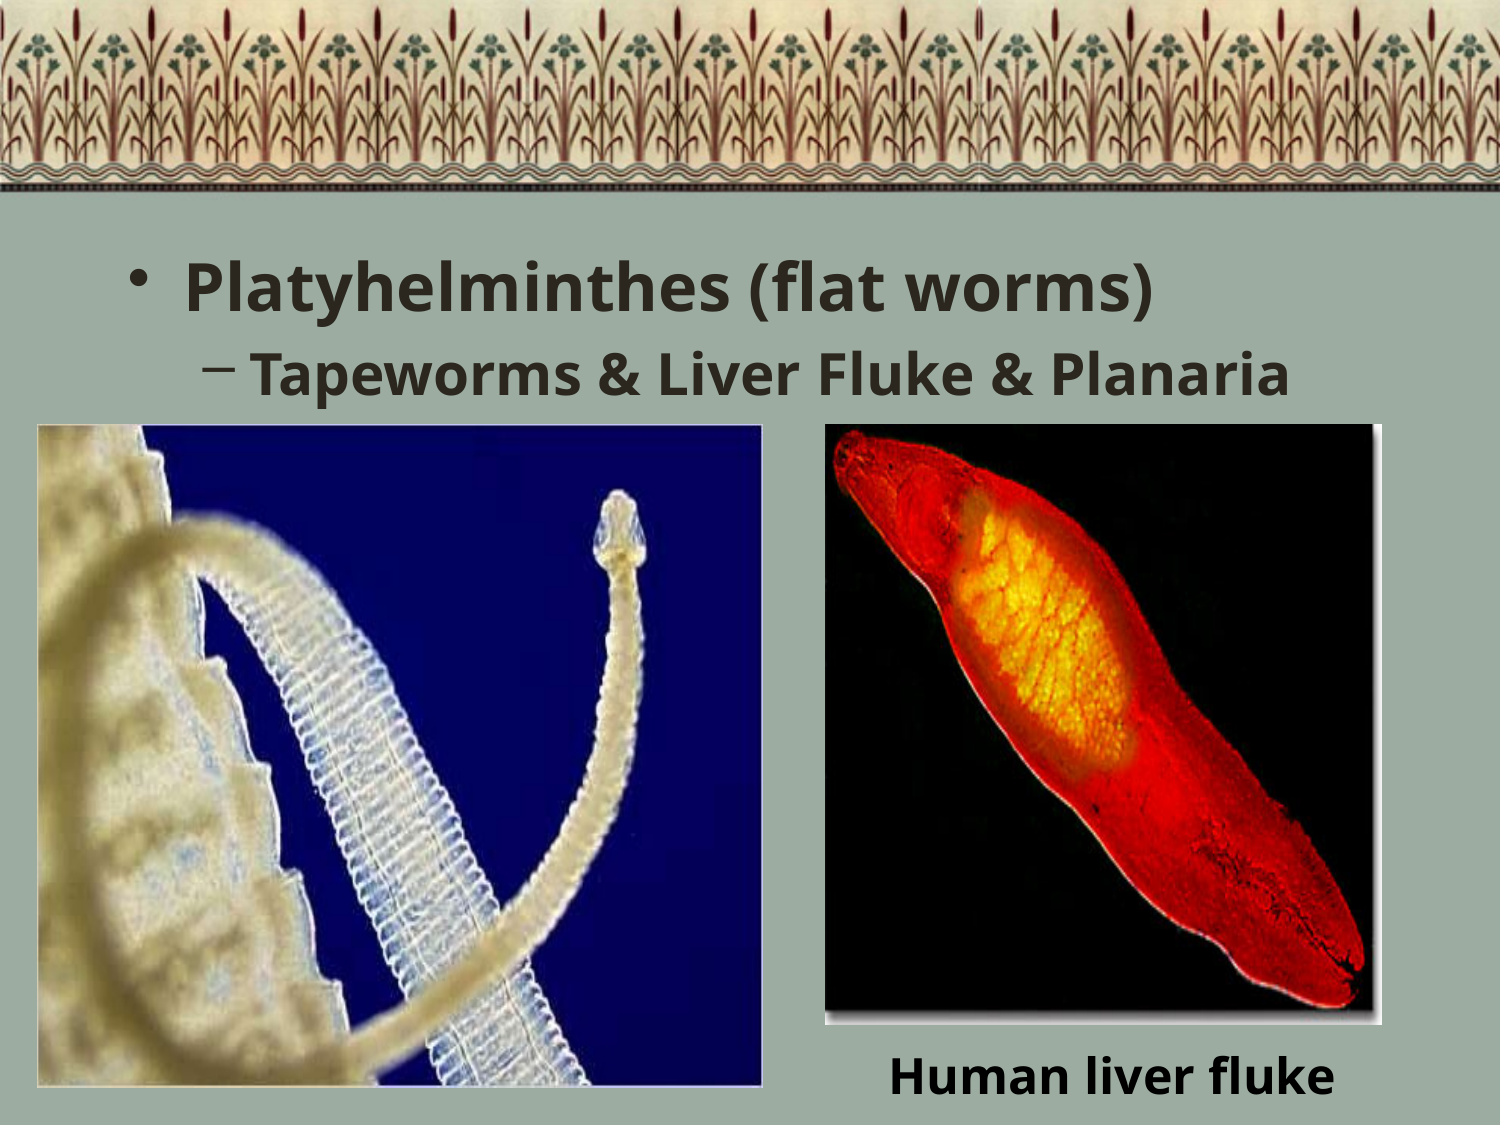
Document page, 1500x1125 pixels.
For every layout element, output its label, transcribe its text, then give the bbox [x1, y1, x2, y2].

picture [0, 0, 1500, 1125]
list Platyhelminthes (flat worms) Tapeworms & Liver Fluke & Planaria [112, 237, 1388, 1000]
text_box Human liver fluke [825, 1037, 1400, 1113]
